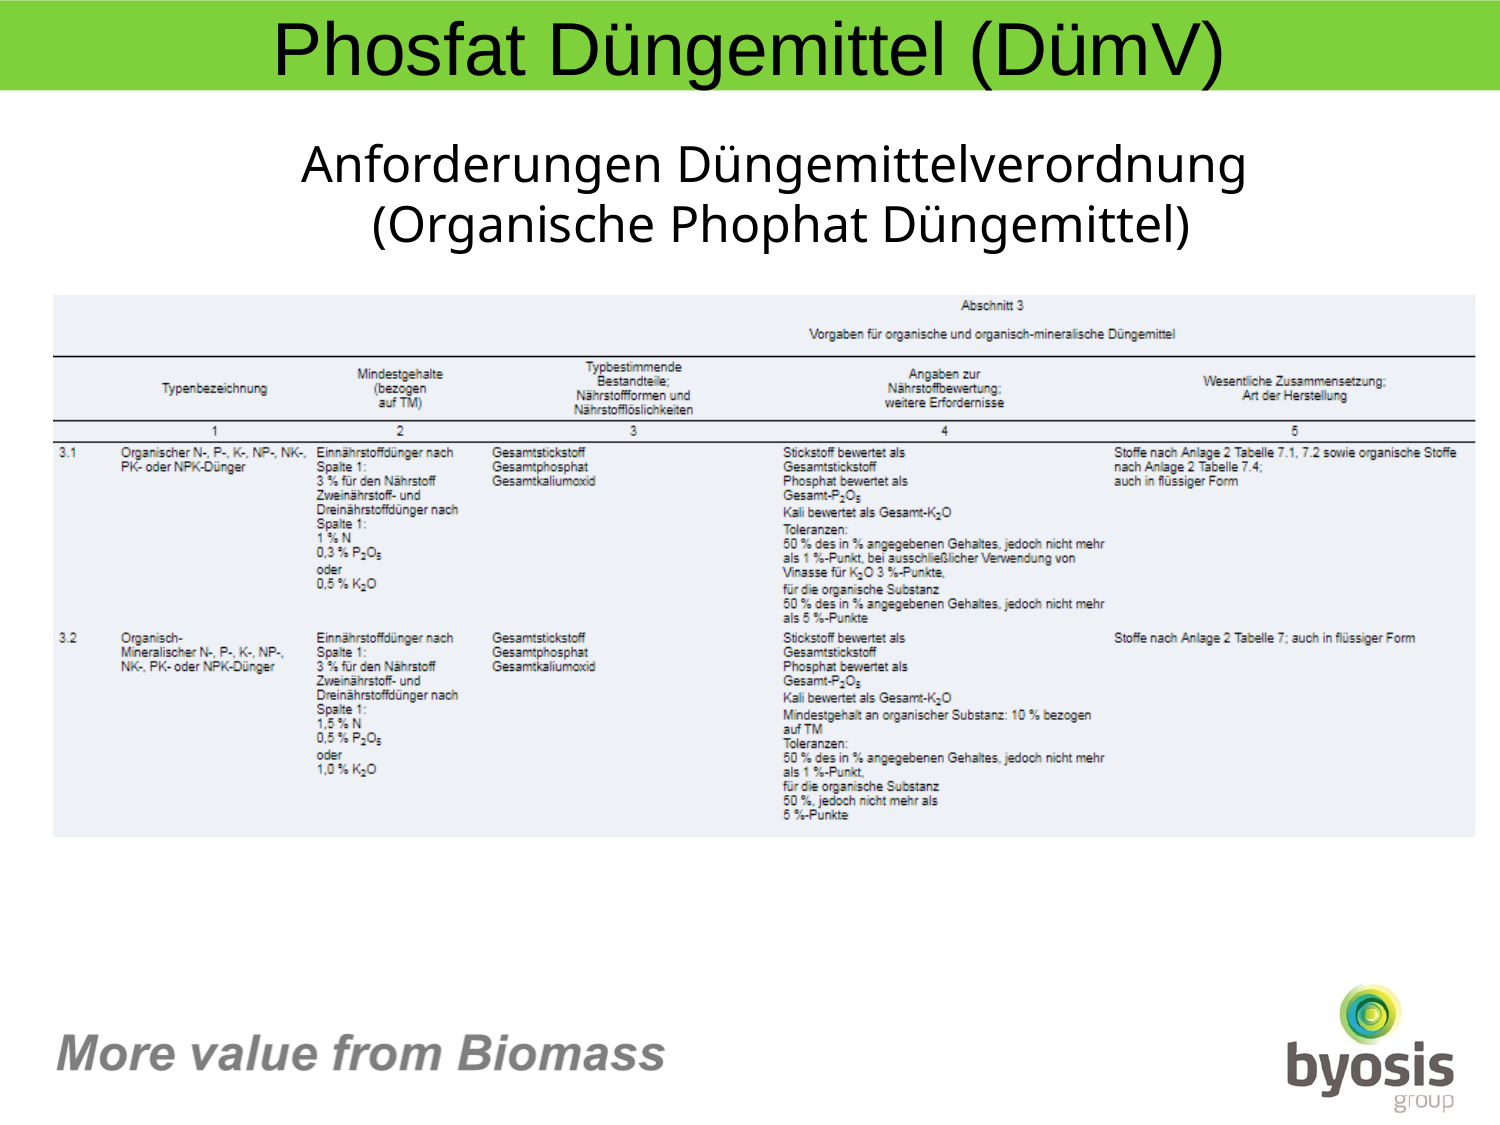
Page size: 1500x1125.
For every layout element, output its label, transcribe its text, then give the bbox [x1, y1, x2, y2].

picture [52, 294, 1476, 837]
picture [24, 1006, 715, 1114]
text_box Phosfat Düngemittel (DümV) [0, 0, 1500, 91]
picture [1269, 975, 1500, 1125]
text_box Anforderungen Düngemittelverordnung (Organische Phophat Düngemittel) [41, 125, 1447, 261]
